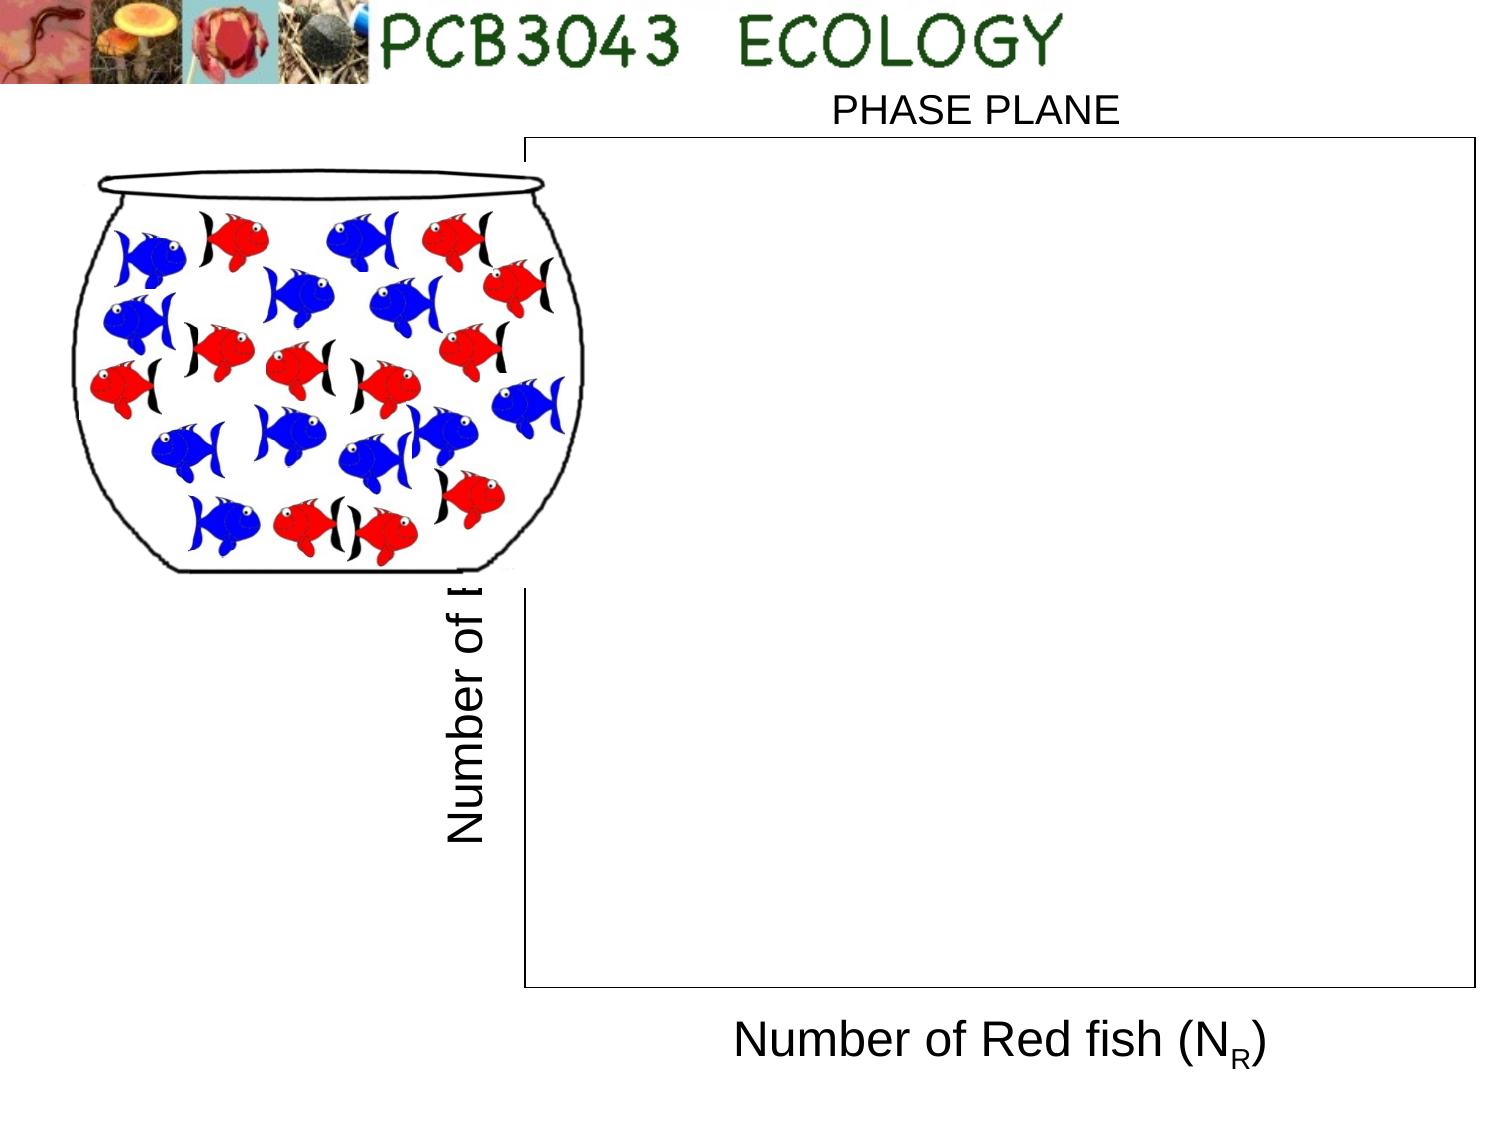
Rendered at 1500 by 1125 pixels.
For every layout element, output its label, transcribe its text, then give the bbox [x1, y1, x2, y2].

text_box PHASE PLANE [816, 75, 1136, 140]
picture [0, 0, 1088, 84]
text_box [525, 137, 1475, 988]
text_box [62, 162, 601, 588]
text_box Number of Blue fish (NB) [424, 597, 508, 862]
text_box Number of Red fish (NR) [718, 999, 1284, 1083]
